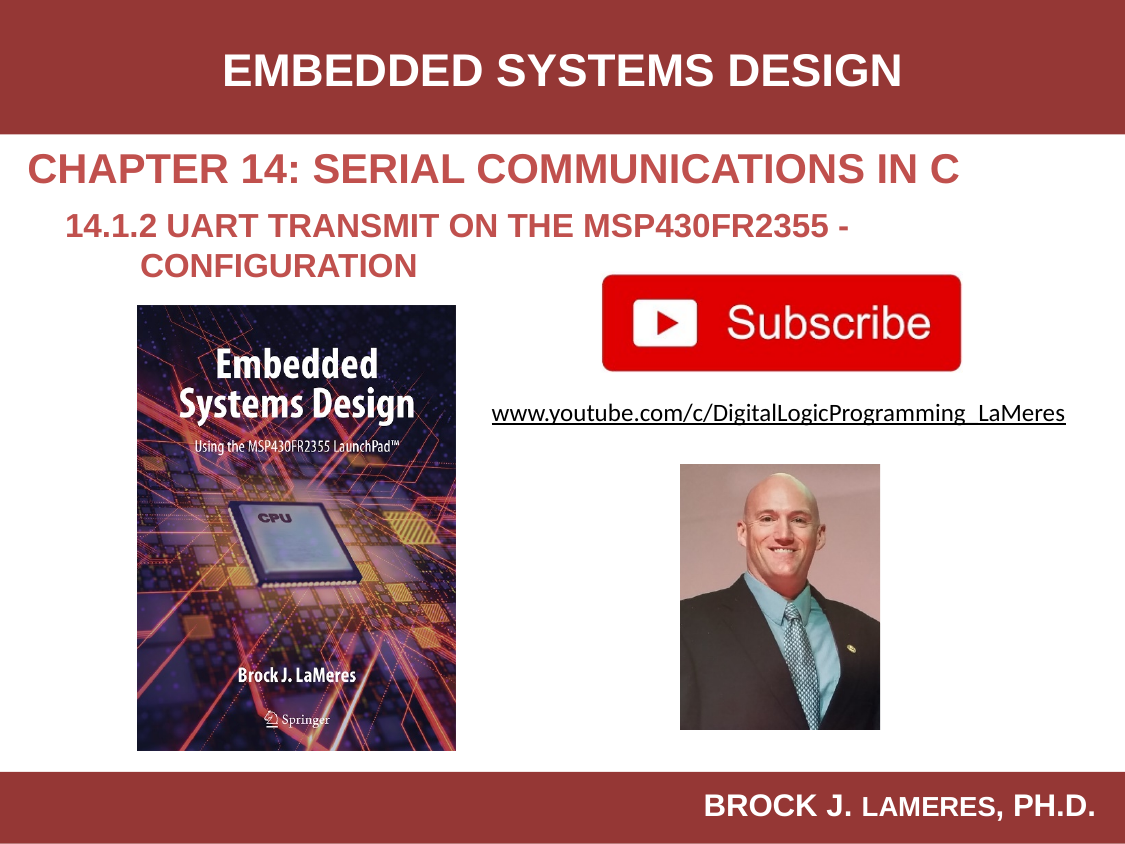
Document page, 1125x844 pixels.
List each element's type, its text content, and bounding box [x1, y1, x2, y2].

picture [599, 270, 963, 374]
text_box [0, 770, 1125, 844]
text_box www.youtube.com/c/DigitalLogicProgramming_LaMeres [476, 389, 1102, 434]
subtitle Brock J. LaMeres, Ph.D. [687, 777, 1113, 832]
text_box Chapter 14: Serial Communications in C [12, 136, 1100, 200]
text_box 14.1.2 UART Transmit on the MSP430FR2355 - Configuration [49, 196, 1100, 252]
picture [137, 305, 456, 751]
title Embedded Systems Design [0, 1, 1125, 135]
picture [679, 464, 881, 730]
